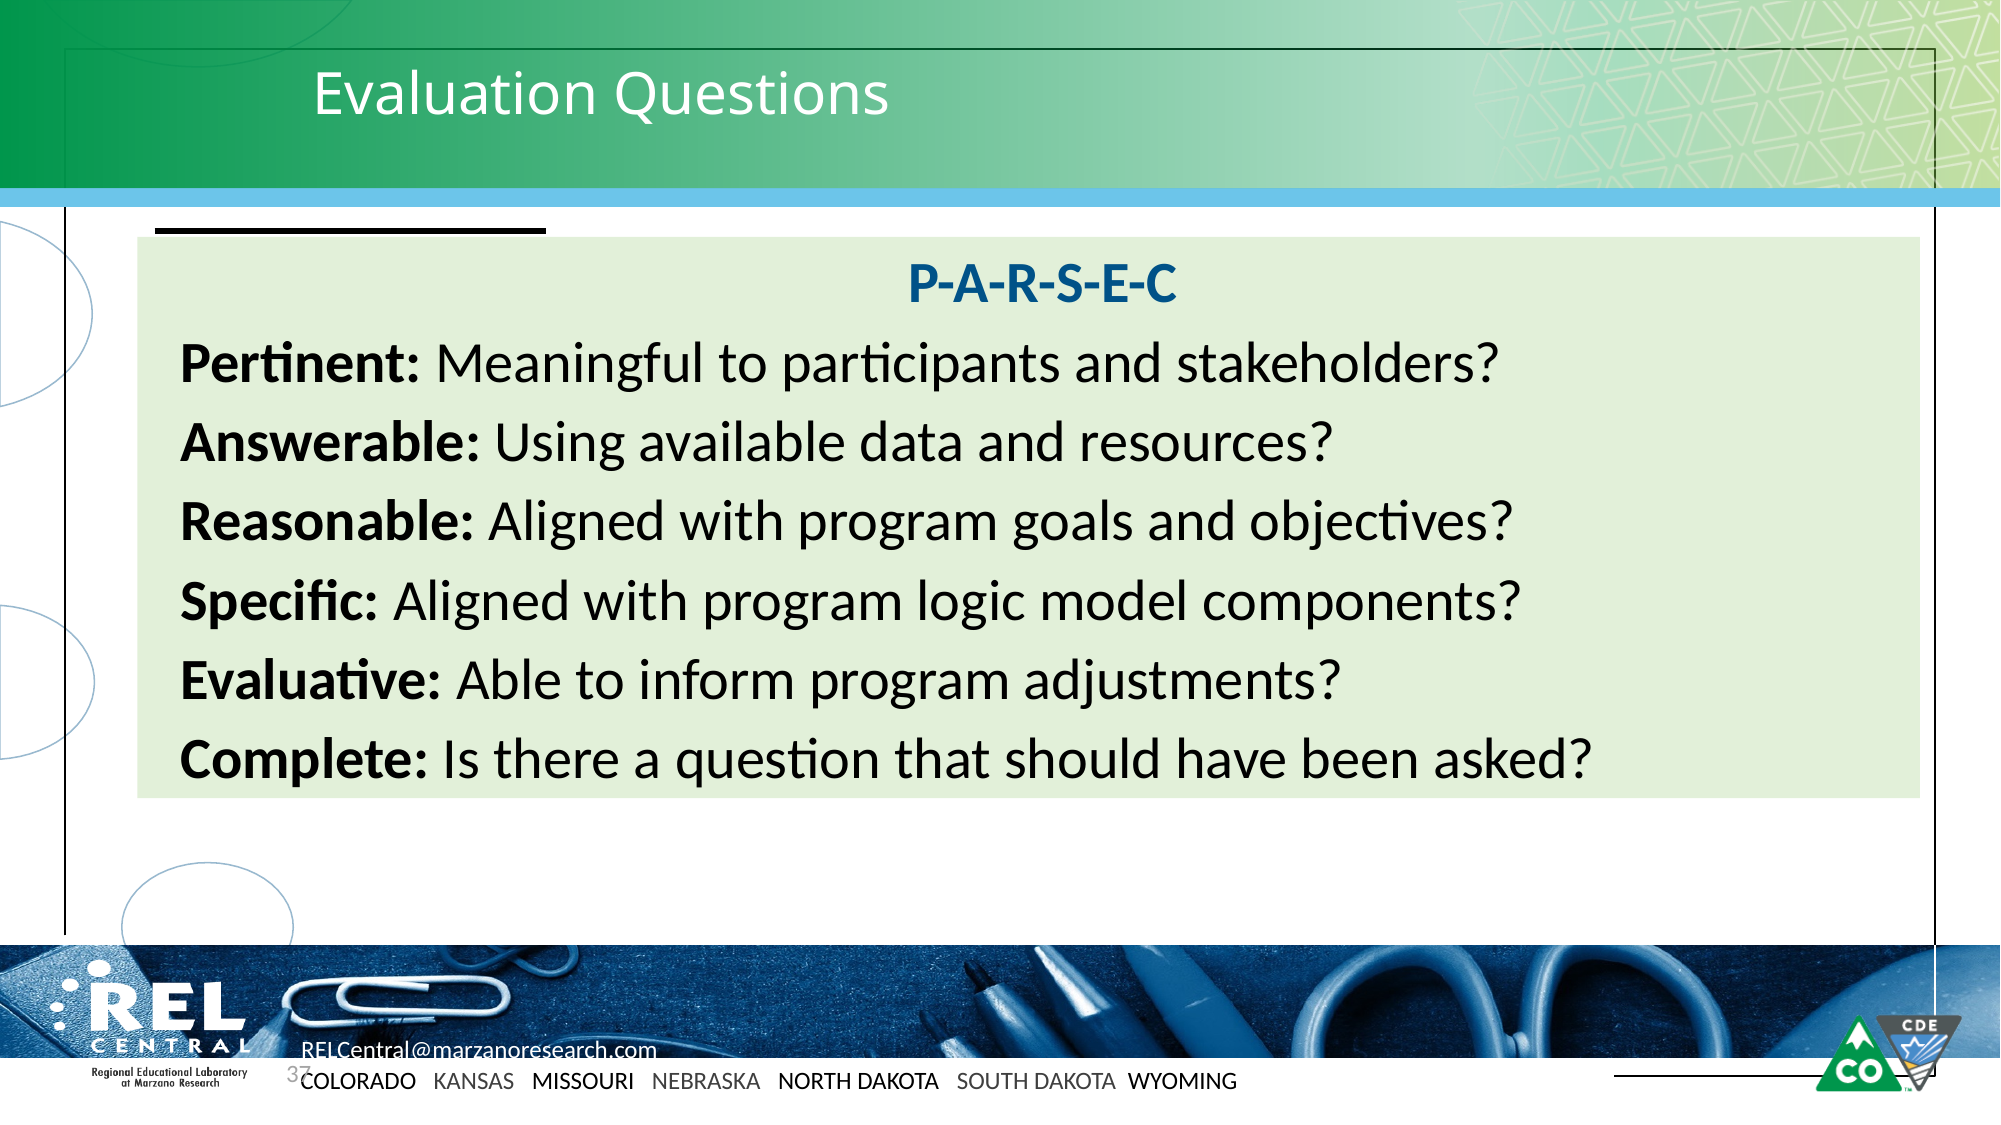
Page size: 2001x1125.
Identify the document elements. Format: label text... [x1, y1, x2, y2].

picture [498, 1048, 503, 1058]
picture [598, 1048, 603, 1058]
picture [436, 1048, 441, 1058]
picture [443, 1048, 448, 1058]
title Evaluation Questions [312, 64, 1686, 152]
picture [0, 0, 2001, 207]
picture [510, 1048, 517, 1056]
picture [0, 945, 2000, 1099]
picture [366, 1048, 371, 1058]
slide_number 37 [260, 1042, 338, 1103]
picture [641, 1048, 646, 1058]
picture [627, 1048, 634, 1056]
text_box P-A-R-S-E-C Pertinent: Meaningful to participants and stakeholders? Answerable: Using available data and resources? Reasonable: Aligned with program goals and objectives? Specific: Aligned with program logic model components? Evaluative: Able to inform program adjustments? Complete: Is there a question that should have been asked? [137, 236, 1920, 799]
picture [648, 1048, 653, 1058]
